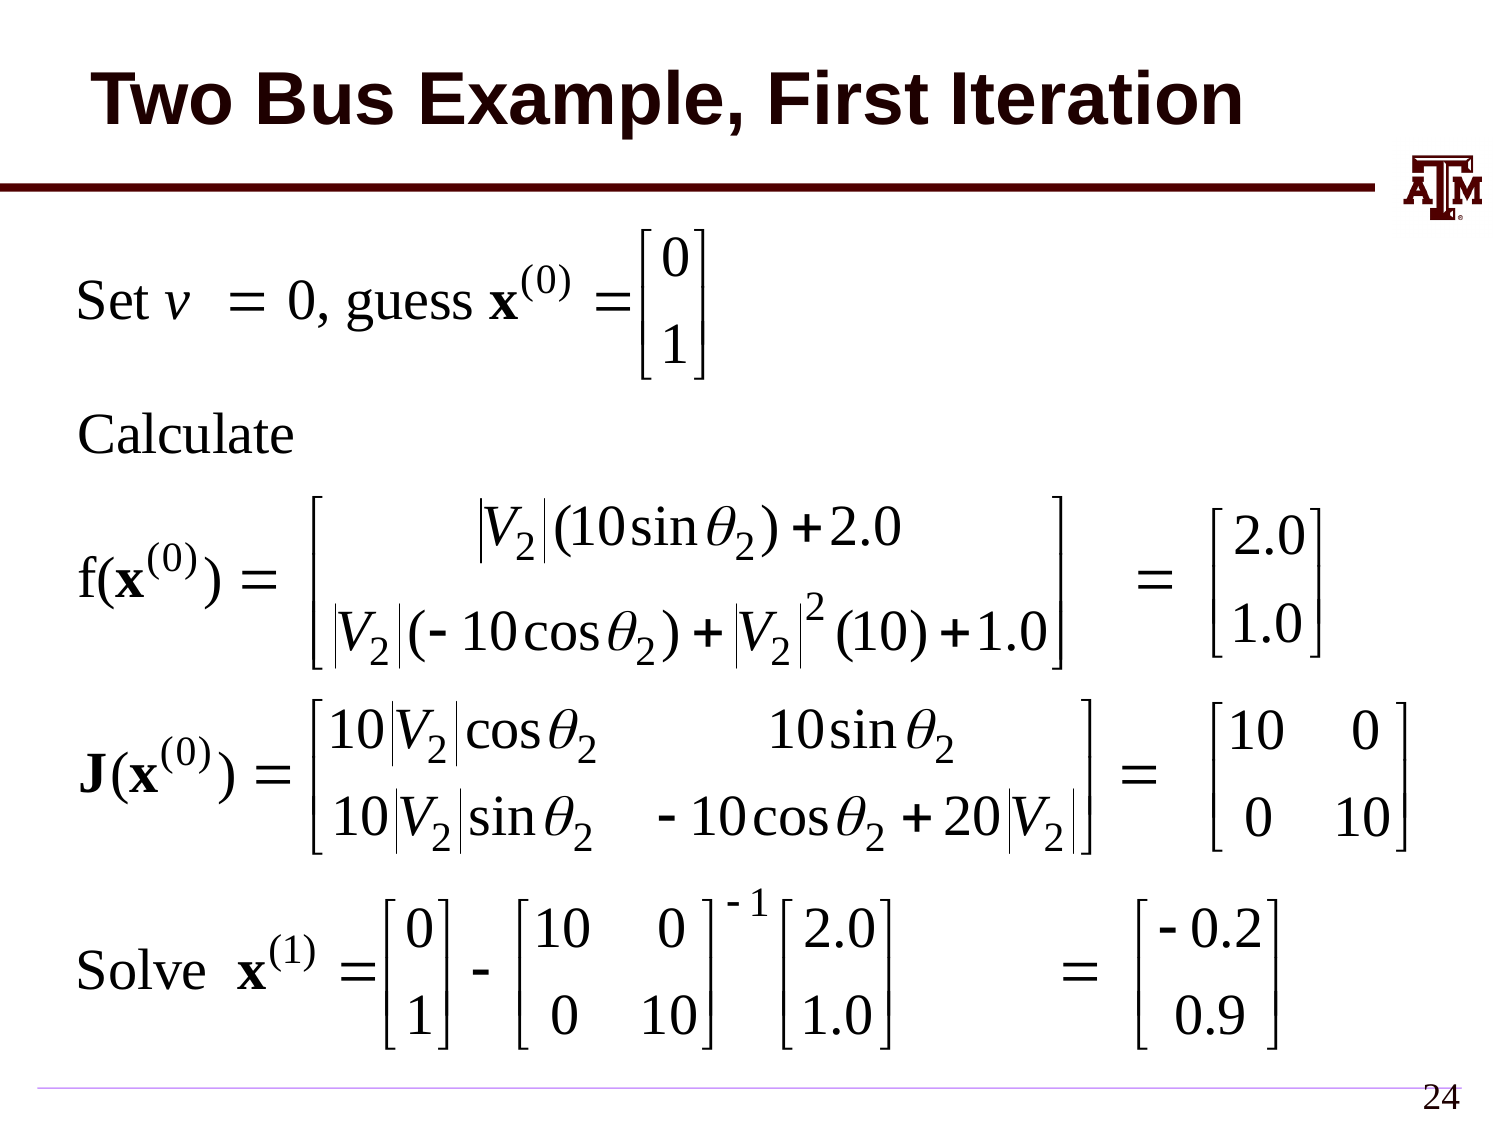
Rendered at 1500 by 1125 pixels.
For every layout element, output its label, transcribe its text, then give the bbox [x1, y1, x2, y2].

picture [1392, 137, 1493, 238]
title Two Bus Example, First Iteration [74, 12, 1451, 188]
slide_number 23 [1125, 1065, 1475, 1107]
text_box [74, 224, 1422, 1057]
